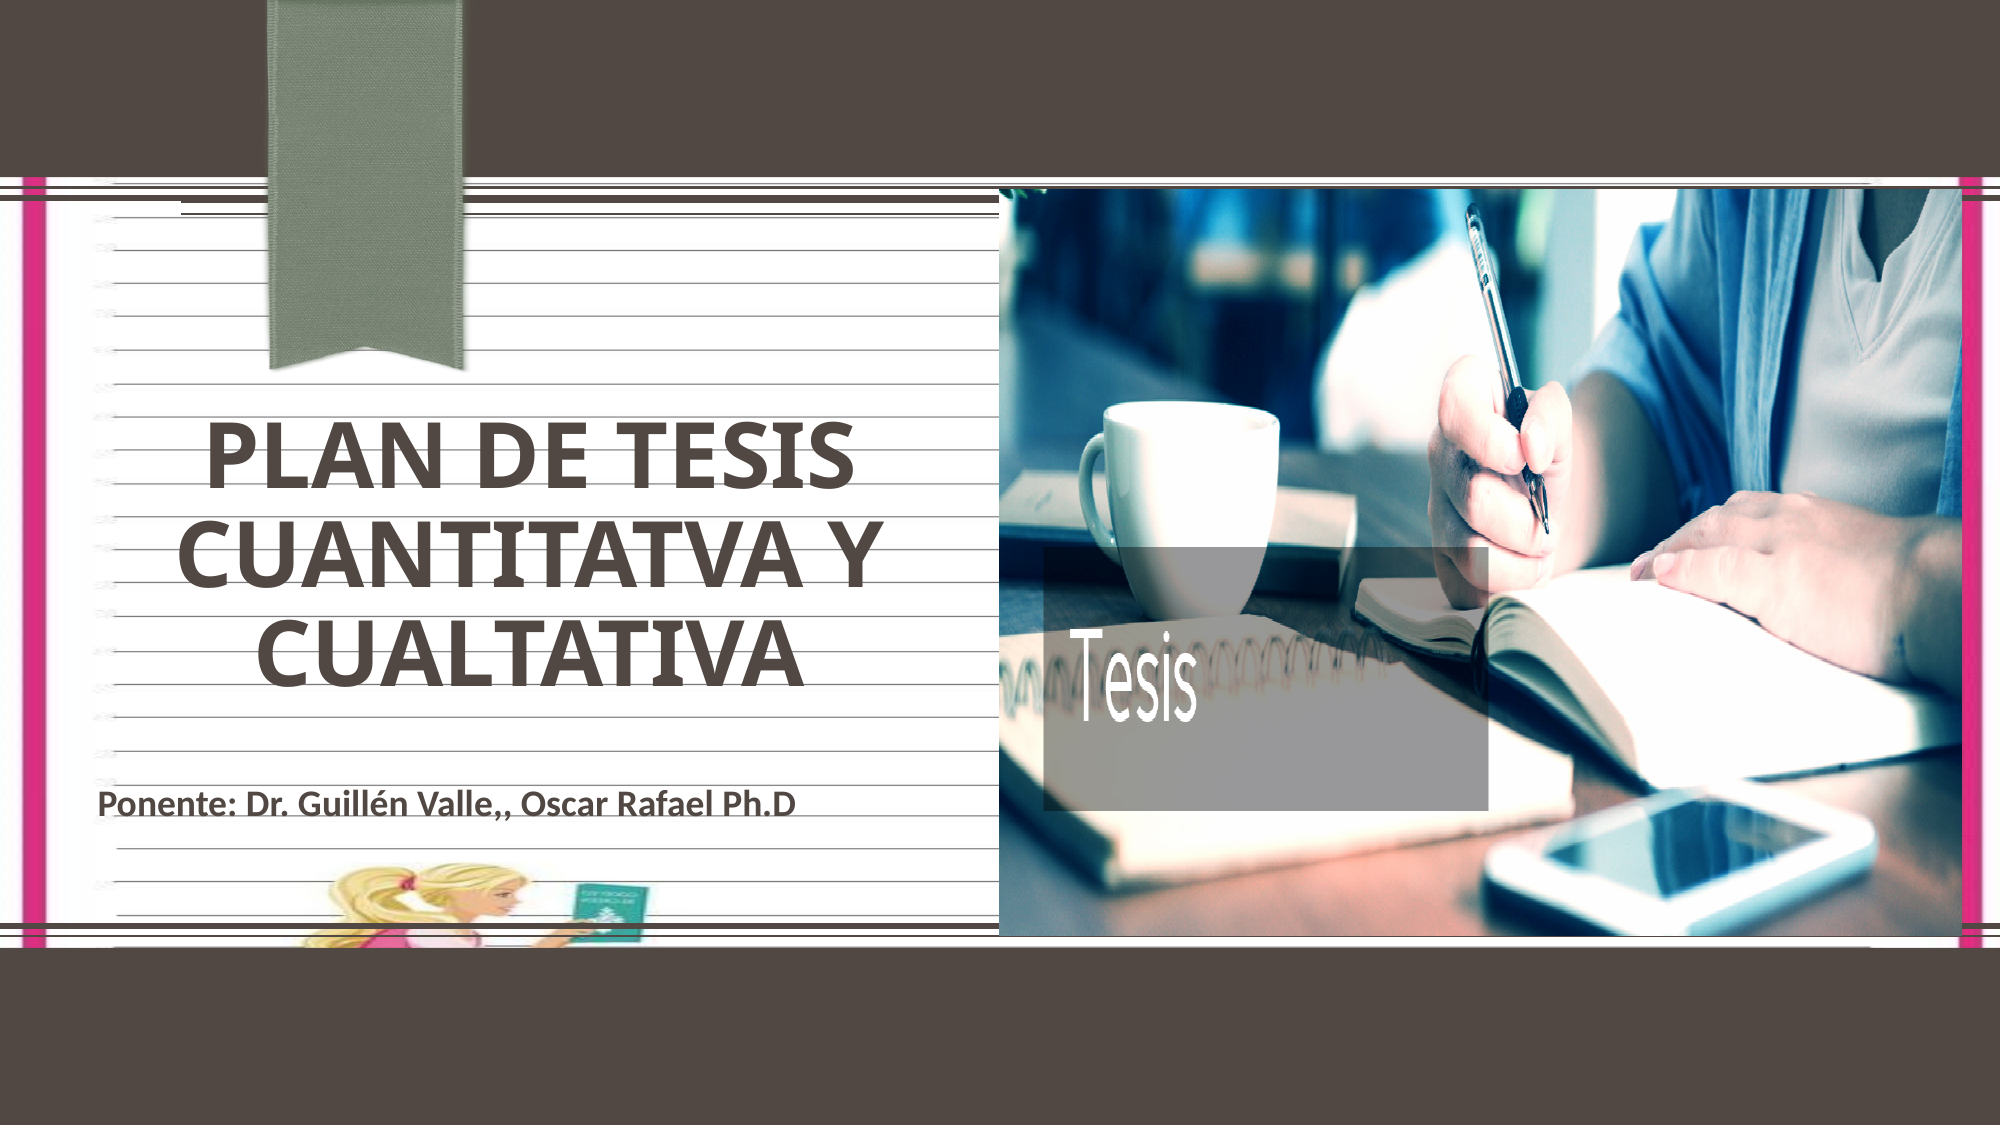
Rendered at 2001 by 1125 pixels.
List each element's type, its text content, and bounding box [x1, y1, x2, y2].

picture [0, 189, 217, 195]
title PLAN DE TESIS CUANTITATVA Y CUALTATIVA [59, 376, 994, 741]
picture [0, 178, 217, 186]
picture [1034, 189, 1046, 193]
subtitle Ponente: Dr. Guillén Valle,, Oscar Rafael Ph.D [97, 776, 994, 842]
picture [0, 0, 2001, 1125]
